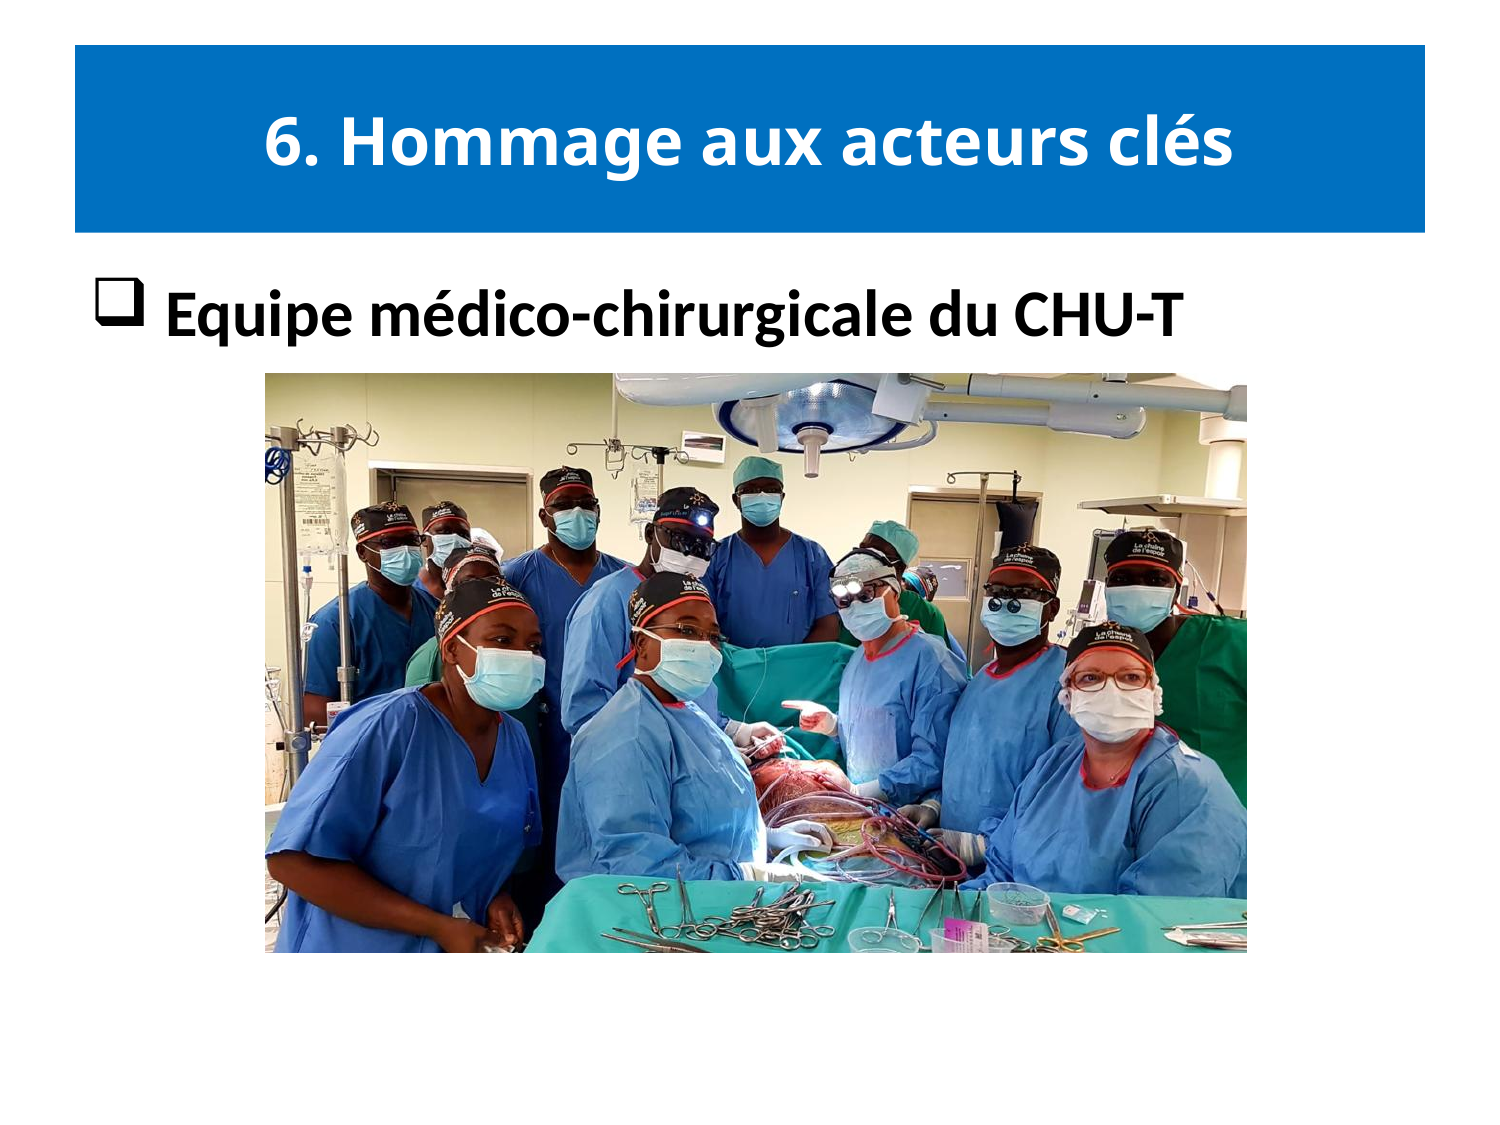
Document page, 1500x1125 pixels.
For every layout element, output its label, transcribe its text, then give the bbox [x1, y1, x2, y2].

title 6. Hommage aux acteurs clés [75, 45, 1425, 233]
list Equipe médico-chirurgicale du CHU-T [75, 262, 1425, 1005]
picture [265, 373, 1248, 953]
